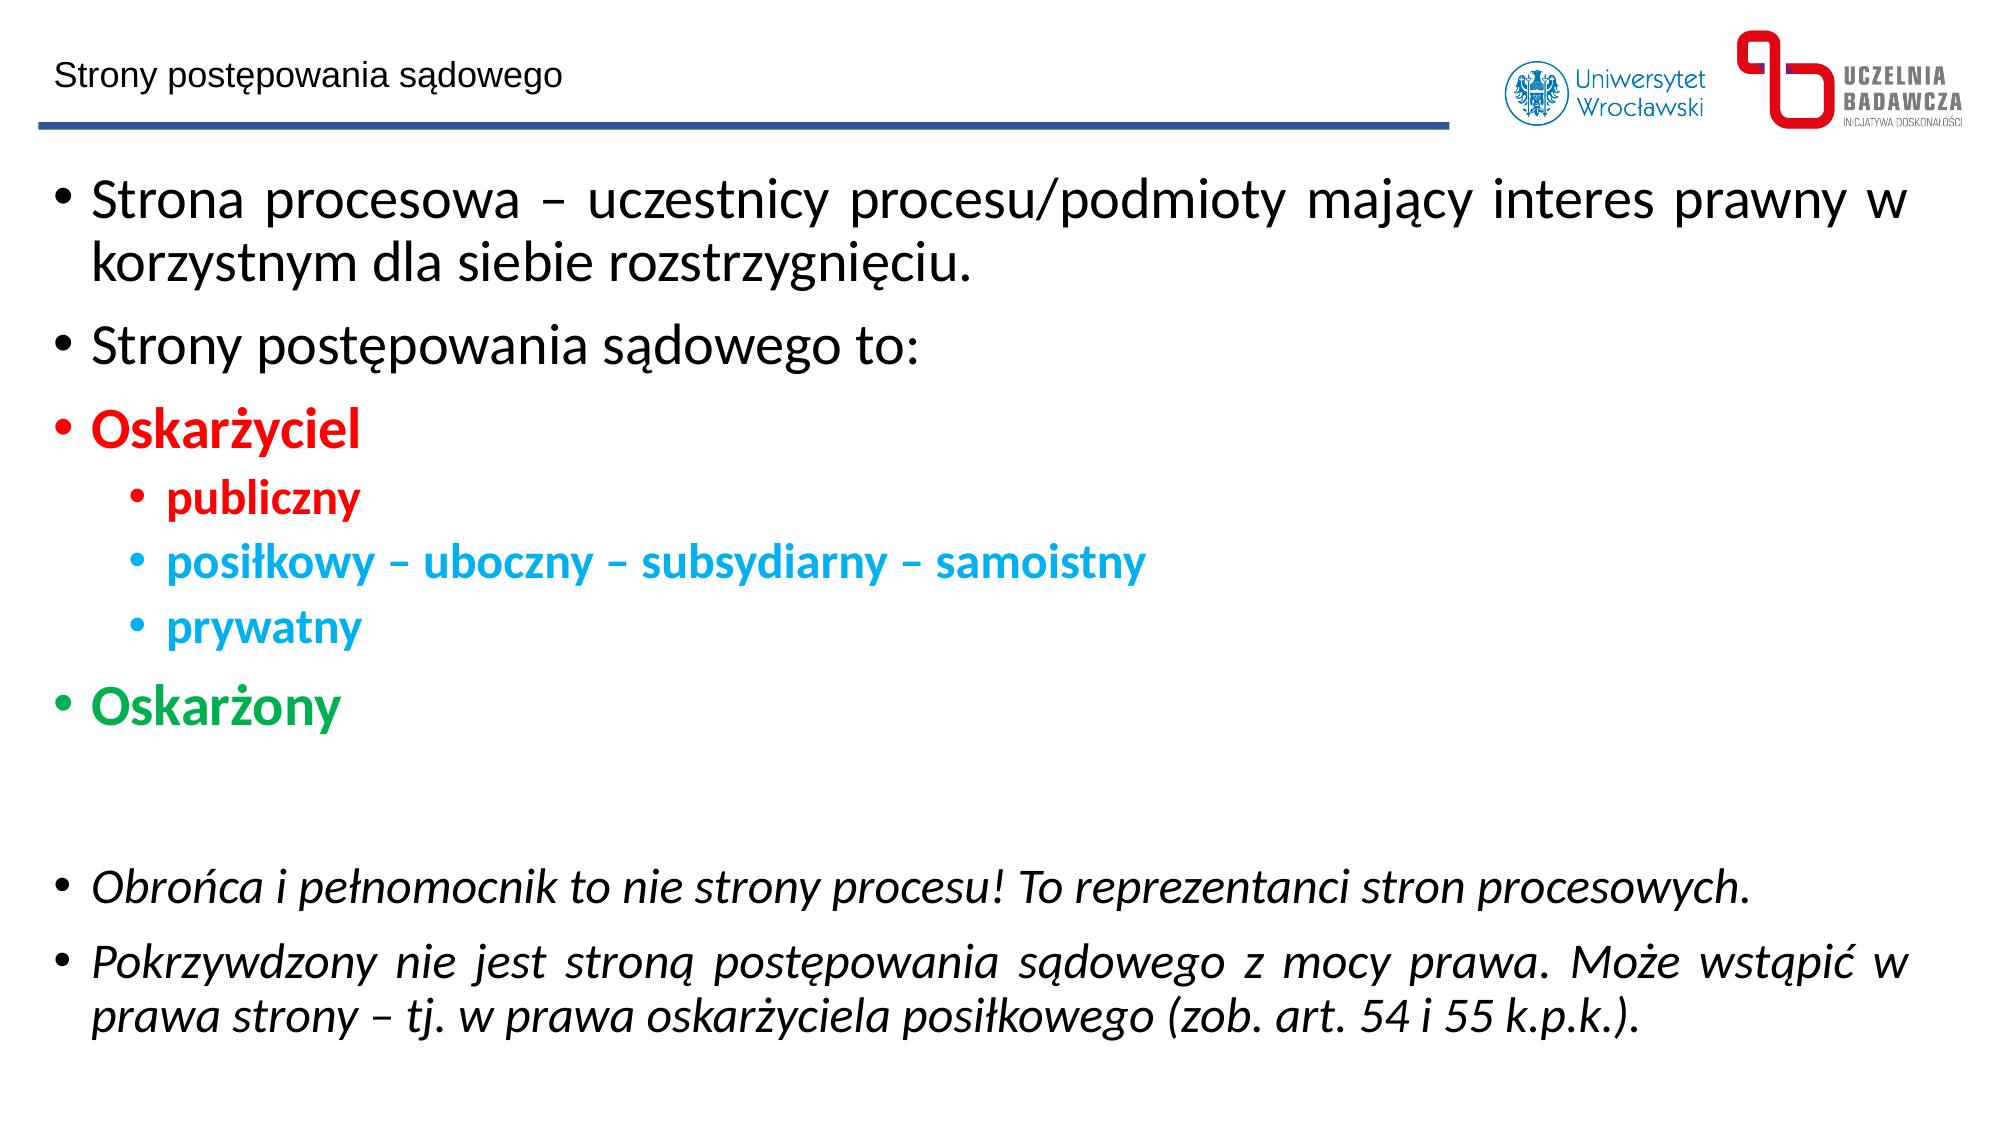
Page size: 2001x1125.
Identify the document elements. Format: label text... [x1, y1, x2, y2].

list Strona procesowa – uczestnicy procesu/podmioty mający interes prawny w korzystnym dla siebie rozstrzygnięciu. Strony postępowania sądowego to: Oskarżyciel publiczny posiłkowy – uboczny – subsydiarny – samoistny prywatny Oskarżony Obrońca i pełnomocnik to nie strony procesu! To reprezentanci stron procesowych. Pokrzywdzony nie jest stroną postępowania sądowego z mocy prawa. Może wstąpić w prawa strony – tj. w prawa oskarżyciela posiłkowego (zob. art. 54 i 55 k.p.k.). [38, 160, 1925, 1077]
list Strony postępowania sądowego [38, 48, 1437, 103]
picture [1489, 30, 1962, 129]
